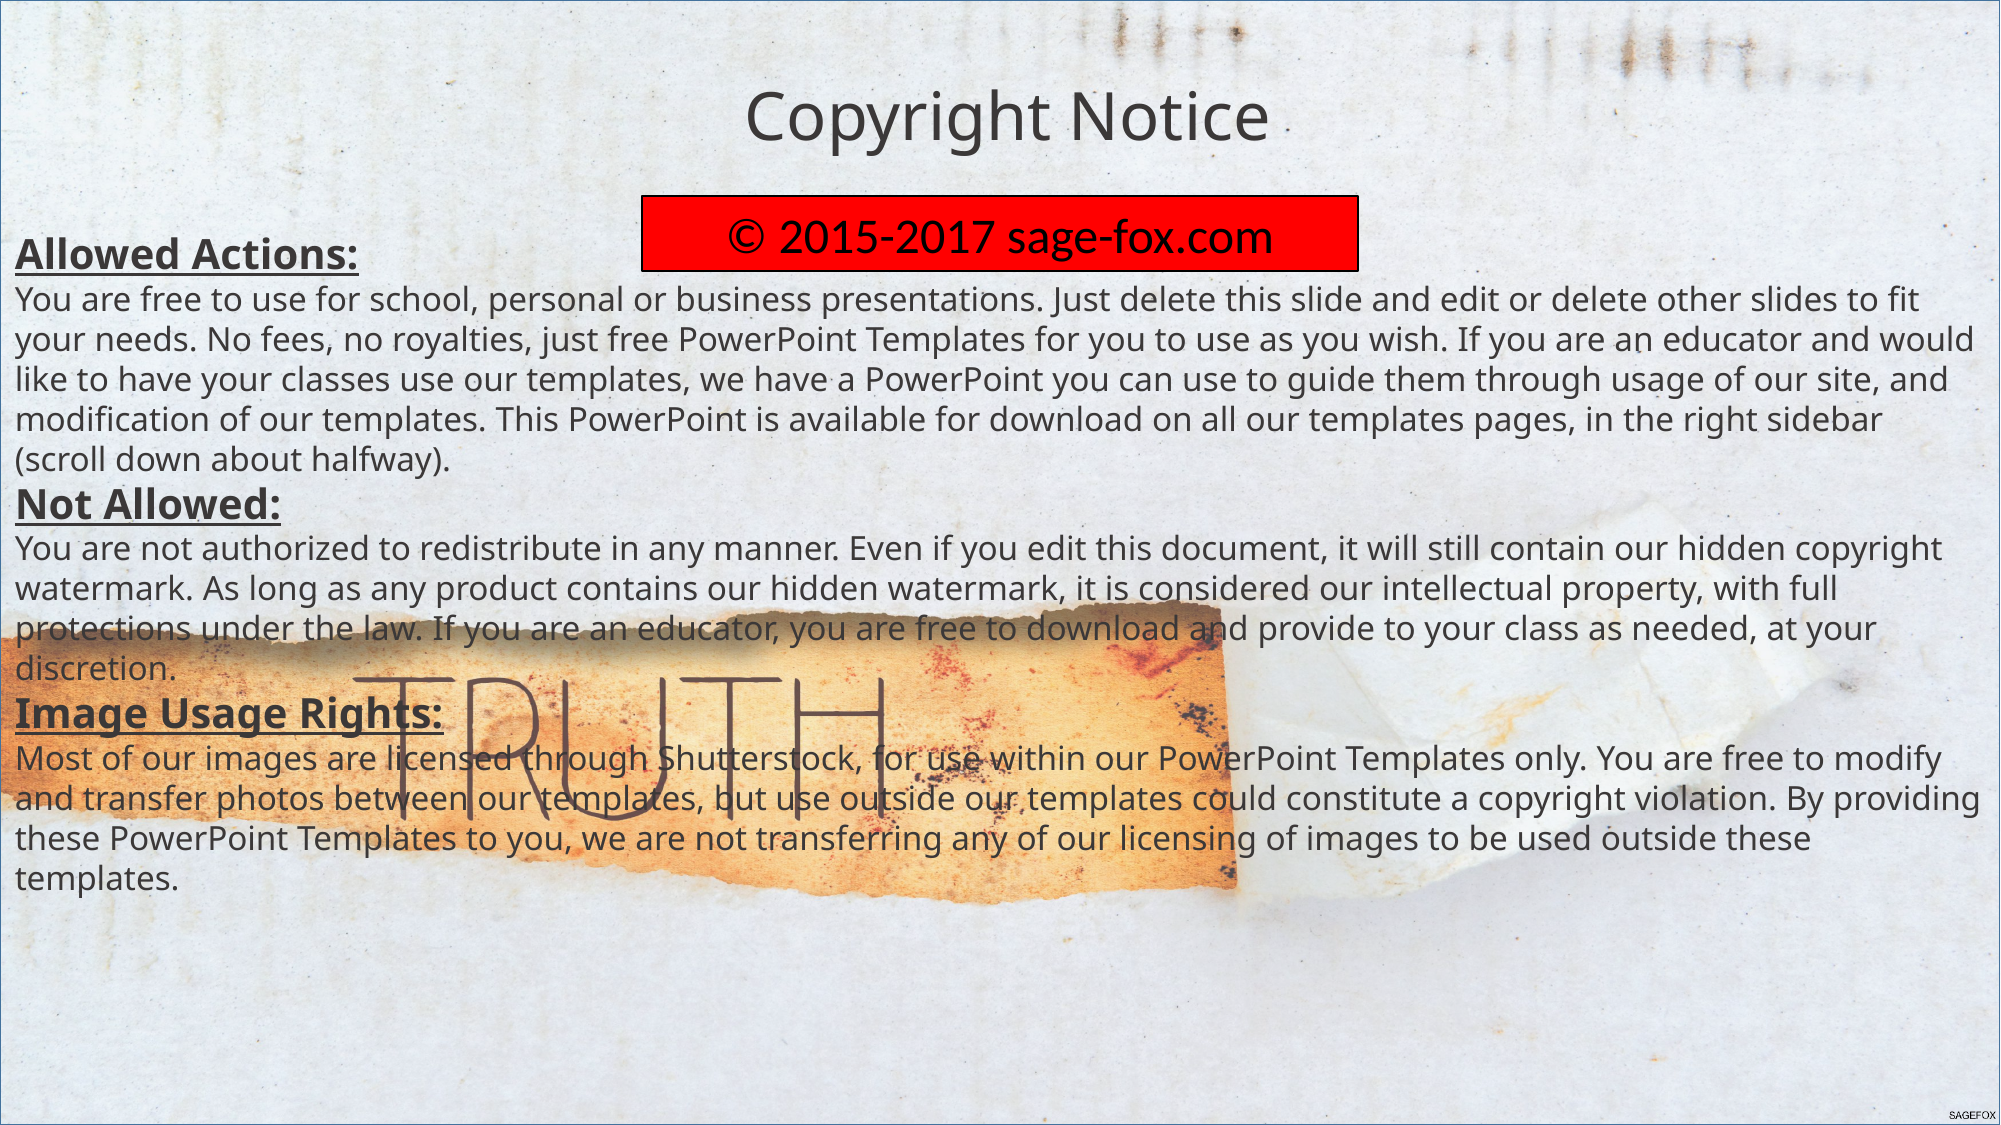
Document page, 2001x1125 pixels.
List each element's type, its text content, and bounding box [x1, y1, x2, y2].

text_box © 2015-2017 sage-fox.com [641, 196, 1358, 272]
text_box Allowed Actions: You are free to use for school, personal or business presentations. Just delete this slide and edit or delete other slides to fit your needs. No fees, no royalties, just free PowerPoint Templates for you to use as you wish. If you are an educator and would like to have your classes use our templates, we have a PowerPoint you can use to guide them through usage of our site, and modification of our templates. This PowerPoint is available for download on all our templates pages, in the right sidebar (scroll down about halfway). Not Allowed: You are not authorized to redistribute in any manner. Even if you edit this document, it will still contain our hidden copyright watermark. As long as any product contains our hidden watermark, it is considered our intellectual property, with full protections under the law. If you are an educator, you are free to download and provide to your class as needed, at your discretion. Image Usage Rights: Most of our images are licensed through Shutterstock, for use within our PowerPoint Templates only. You are free to modify and transfer photos between our templates, but use outside our templates could constitute a copyright violation. By providing these PowerPoint Templates to you, we are not transferring any of our licensing of images to be used outside these templates. [0, 0, 2000, 1125]
title Copyright Notice [493, 60, 1524, 178]
